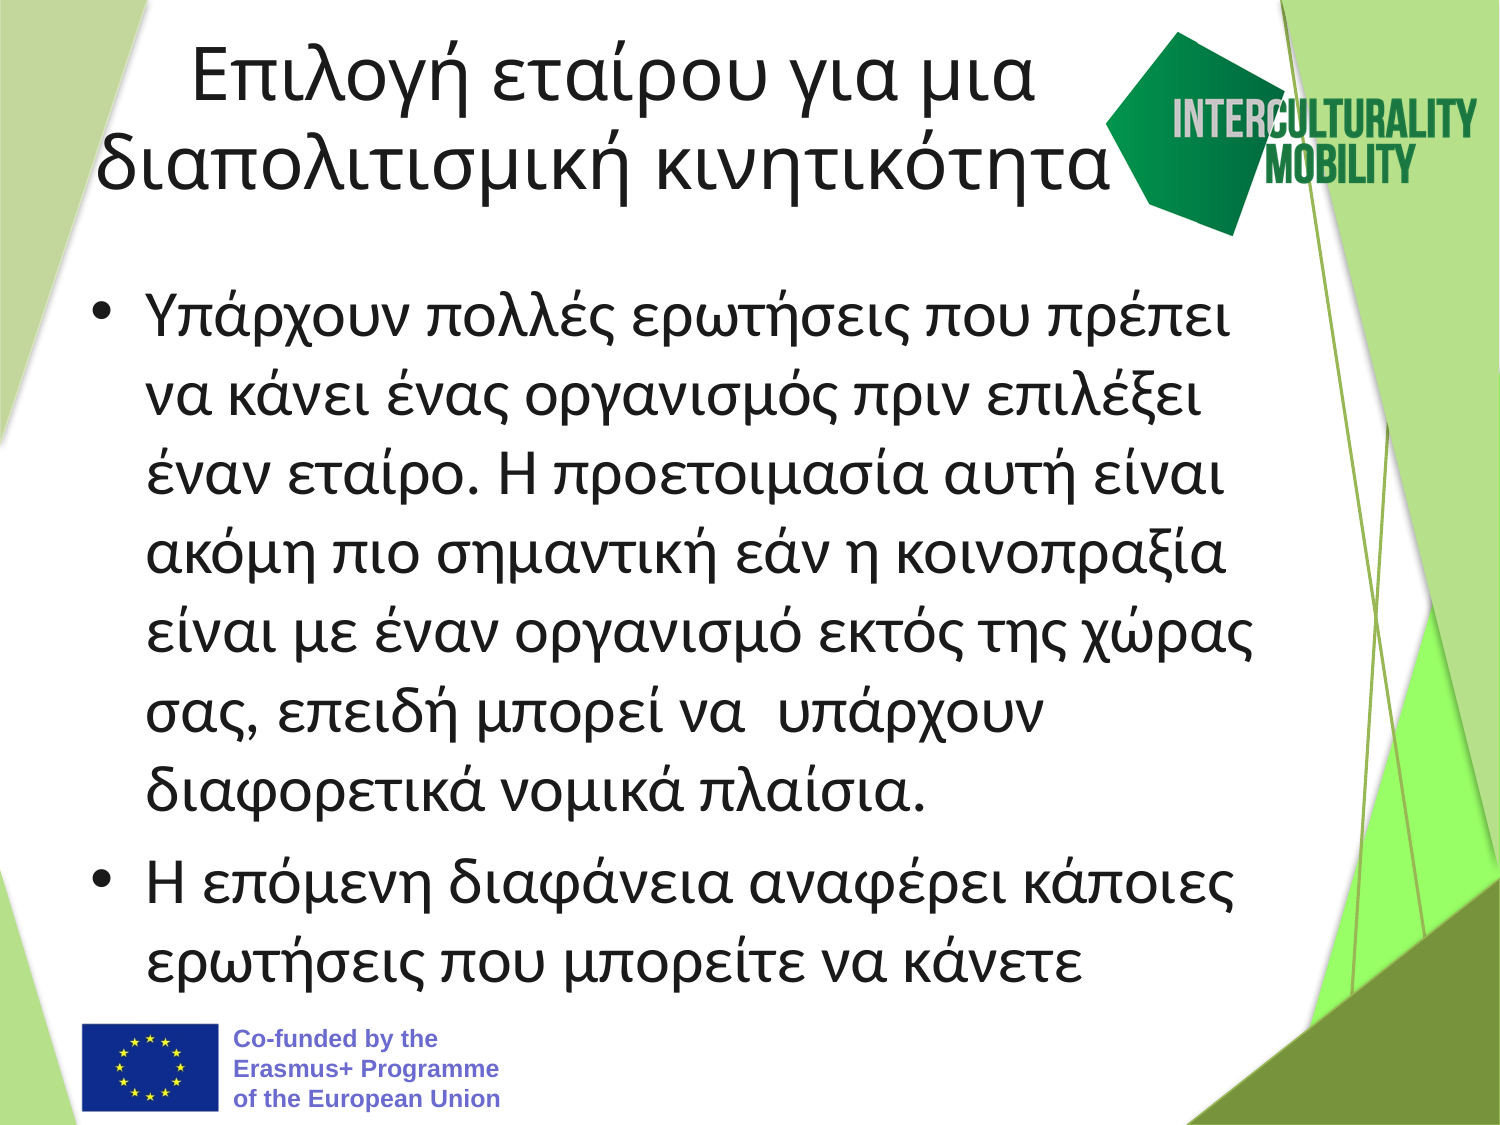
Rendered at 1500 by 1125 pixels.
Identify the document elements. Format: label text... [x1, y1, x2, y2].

picture [238, 1096, 243, 1105]
list Υπάρχουν πολλές ερωτήσεις που πρέπει να κάνει ένας οργανισμός πριν επιλέξει έναν εταίρο. Η προετοιμασία αυτή είναι ακόμη πιο σημαντική εάν η κοινοπραξία είναι με έναν οργανισμό εκτός της χώρας σας, επειδή μπορεί να υπάρχουν διαφορετικά νομικά πλαίσια. Η επόμενη διαφάνεια αναφέρει κάποιες ερωτήσεις που μπορείτε να κάνετε [75, 262, 1329, 1005]
picture [1104, 30, 1477, 237]
picture [238, 1032, 243, 1044]
picture [53, 999, 243, 1125]
title Επιλογή εταίρου για μια διαπολιτισμική κινητικότητα [72, 0, 1154, 232]
